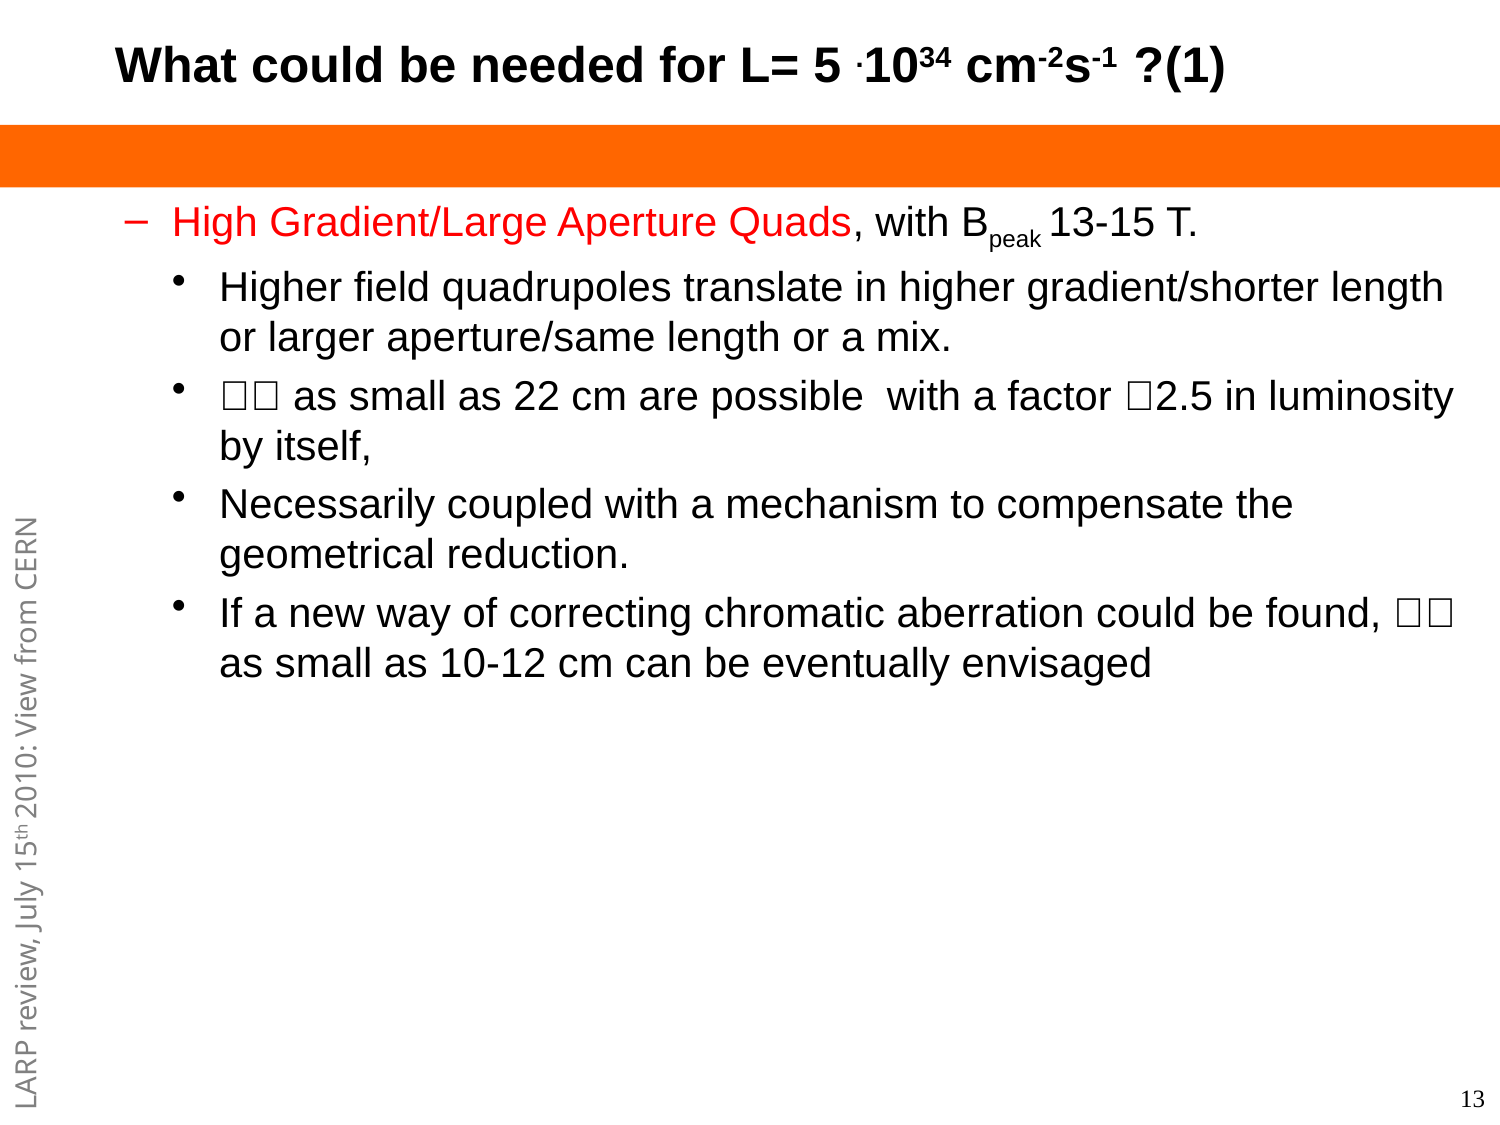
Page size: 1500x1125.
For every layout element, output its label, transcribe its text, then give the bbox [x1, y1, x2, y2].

title What could be needed for L= 5 .1034 cm-2s-1 ? (1) [99, 0, 1500, 126]
list High Gradient/Large Aperture Quads, with Bpeak 13-15 T. Higher field quadrupoles translate in higher gradient/shorter length or larger aperture/same length or a mix.  as small as 22 cm are possible with a factor 2.5 in luminosity by itself, Necessarily coupled with a mechanism to compensate the geometrical reduction. If a new way of correcting chromatic aberration could be found,  as small as 10-12 cm can be eventually envisaged [62, 187, 1476, 1101]
slide_number 13 [1399, 1074, 1500, 1125]
